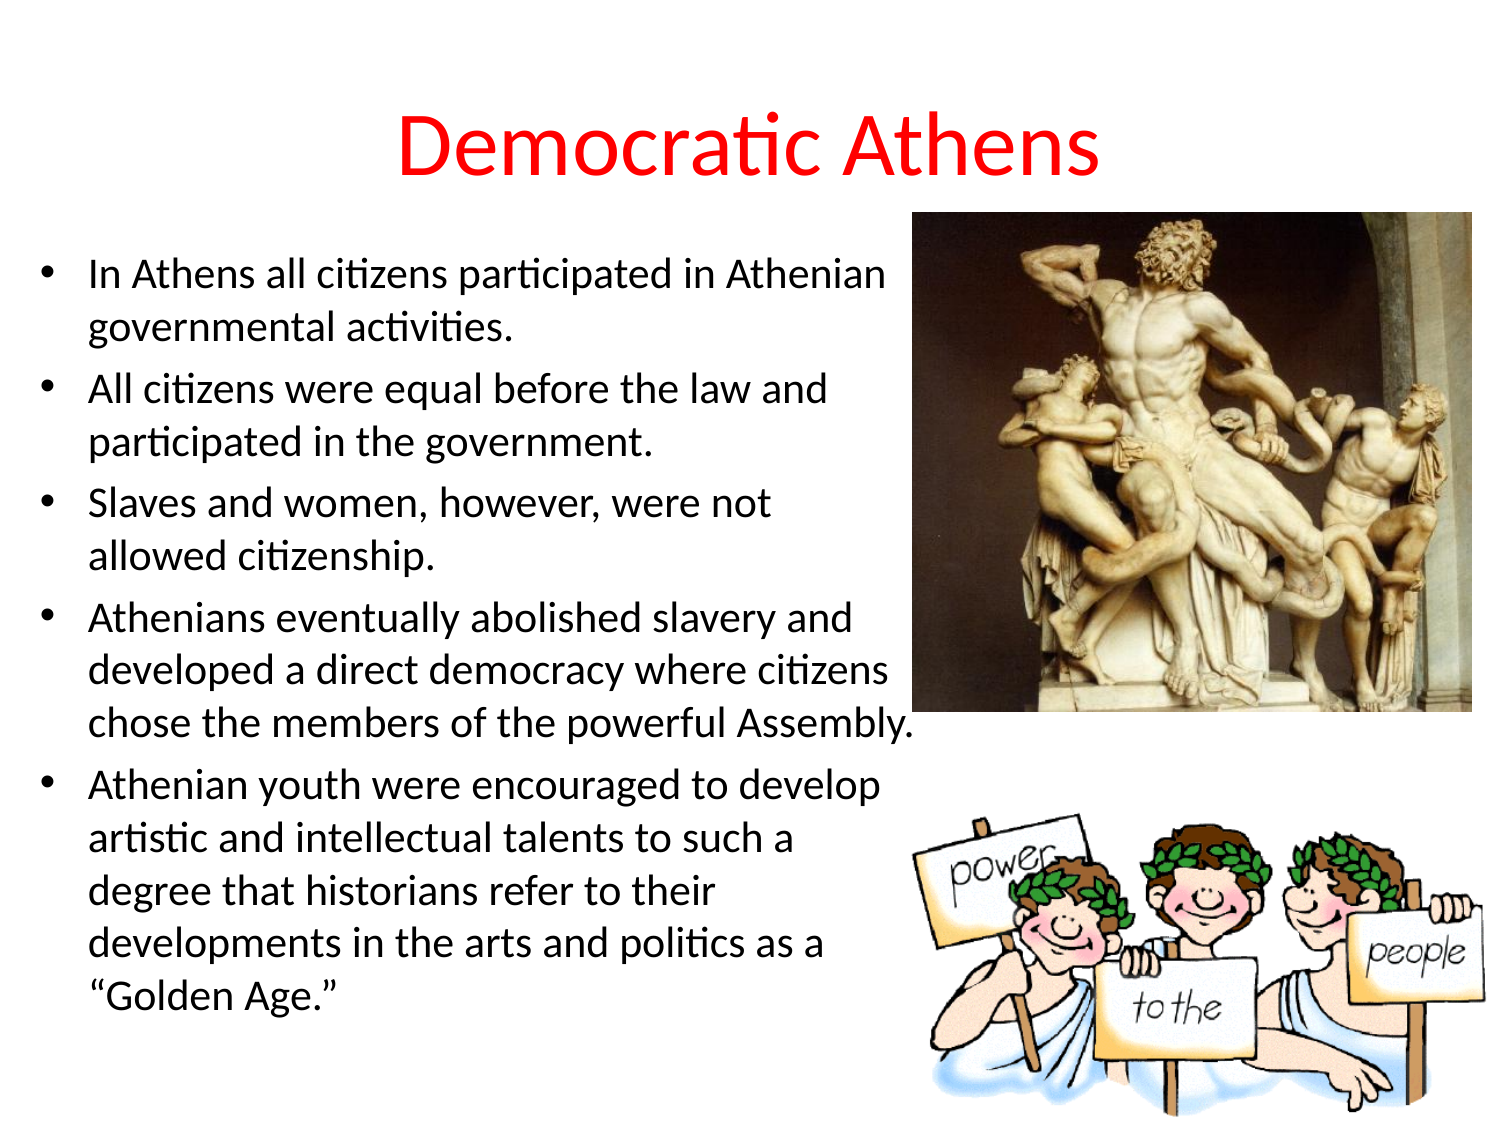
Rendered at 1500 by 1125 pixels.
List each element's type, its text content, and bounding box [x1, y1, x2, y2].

picture [885, 799, 1500, 1125]
title Democratic Athens [75, 45, 1425, 233]
list In Athens all citizens participated in Athenian governmental activities. All citizens were equal before the law and participated in the government. Slaves and women, however, were not allowed citizenship. Athenians eventually abolished slavery and developed a direct democracy where citizens chose the members of the powerful Assembly. Athenian youth were encouraged to develop artistic and intellectual talents to such a degree that historians refer to their developments in the arts and politics as a “Golden Age.” [24, 237, 938, 1075]
picture [912, 212, 1472, 712]
